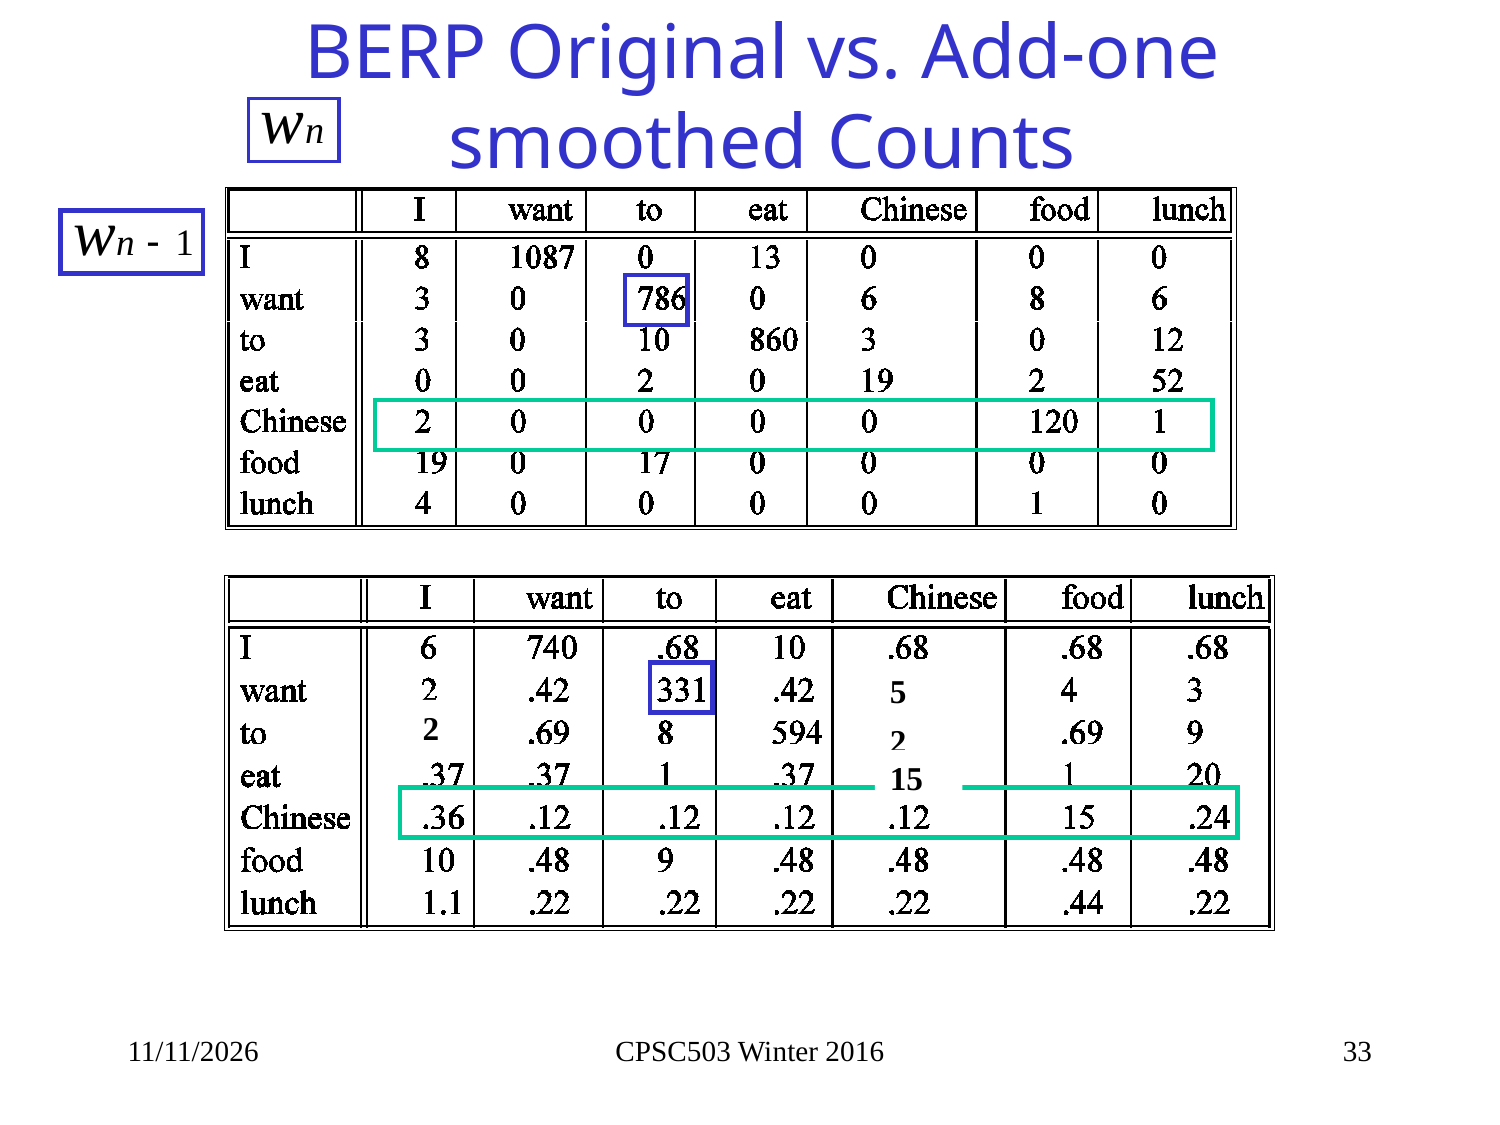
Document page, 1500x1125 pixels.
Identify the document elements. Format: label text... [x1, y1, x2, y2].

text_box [249, 99, 338, 161]
slide_number 33 [1074, 1024, 1388, 1101]
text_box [62, 212, 201, 272]
title BERP Original vs. Add-one smoothed Counts [124, 0, 1401, 188]
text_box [224, 187, 1237, 530]
footer CPSC503 Winter 2016 [512, 1024, 988, 1101]
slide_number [112, 1024, 426, 1101]
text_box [224, 574, 1276, 931]
